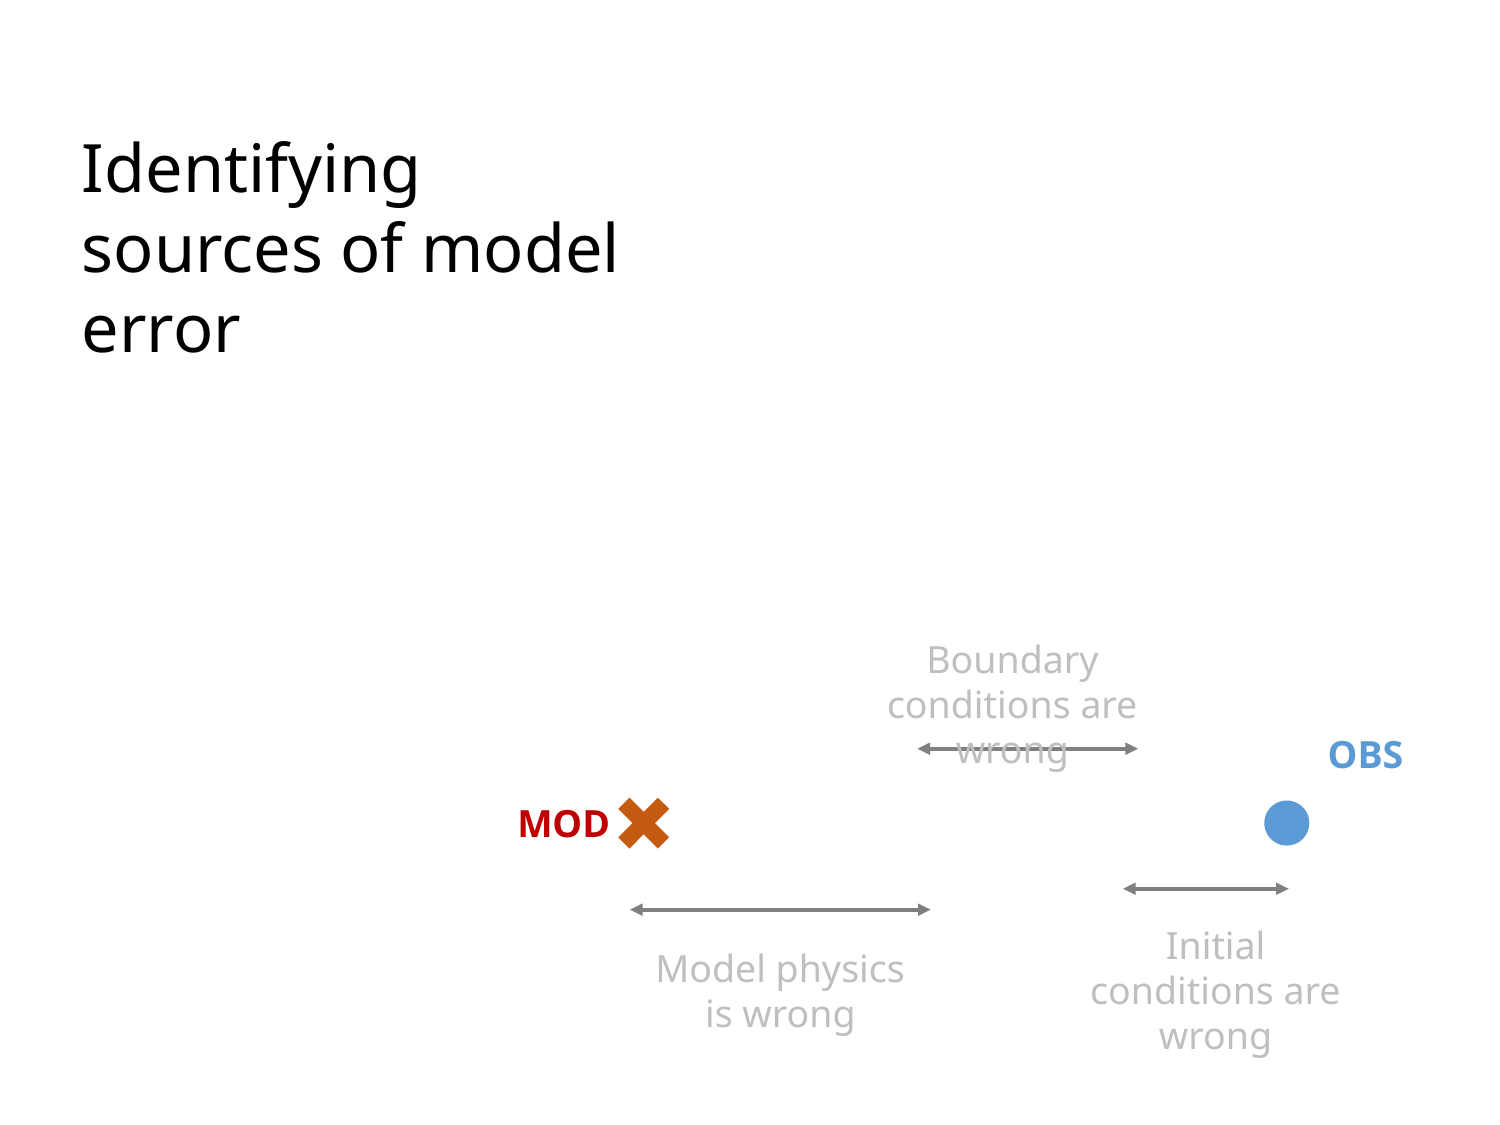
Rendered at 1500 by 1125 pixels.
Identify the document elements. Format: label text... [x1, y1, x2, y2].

text_box Model physics is wrong [638, 937, 923, 1043]
text_box Initial conditions are wrong [1059, 914, 1372, 1065]
text_box OBS [1313, 723, 1471, 784]
text_box MOD [502, 792, 660, 853]
text_box Identifying sources of model error [67, 118, 689, 373]
text_box [1263, 799, 1311, 847]
text_box Boundary conditions are wrong [823, 628, 1202, 779]
text_box [660, 826, 671, 848]
text_box [660, 798, 671, 820]
